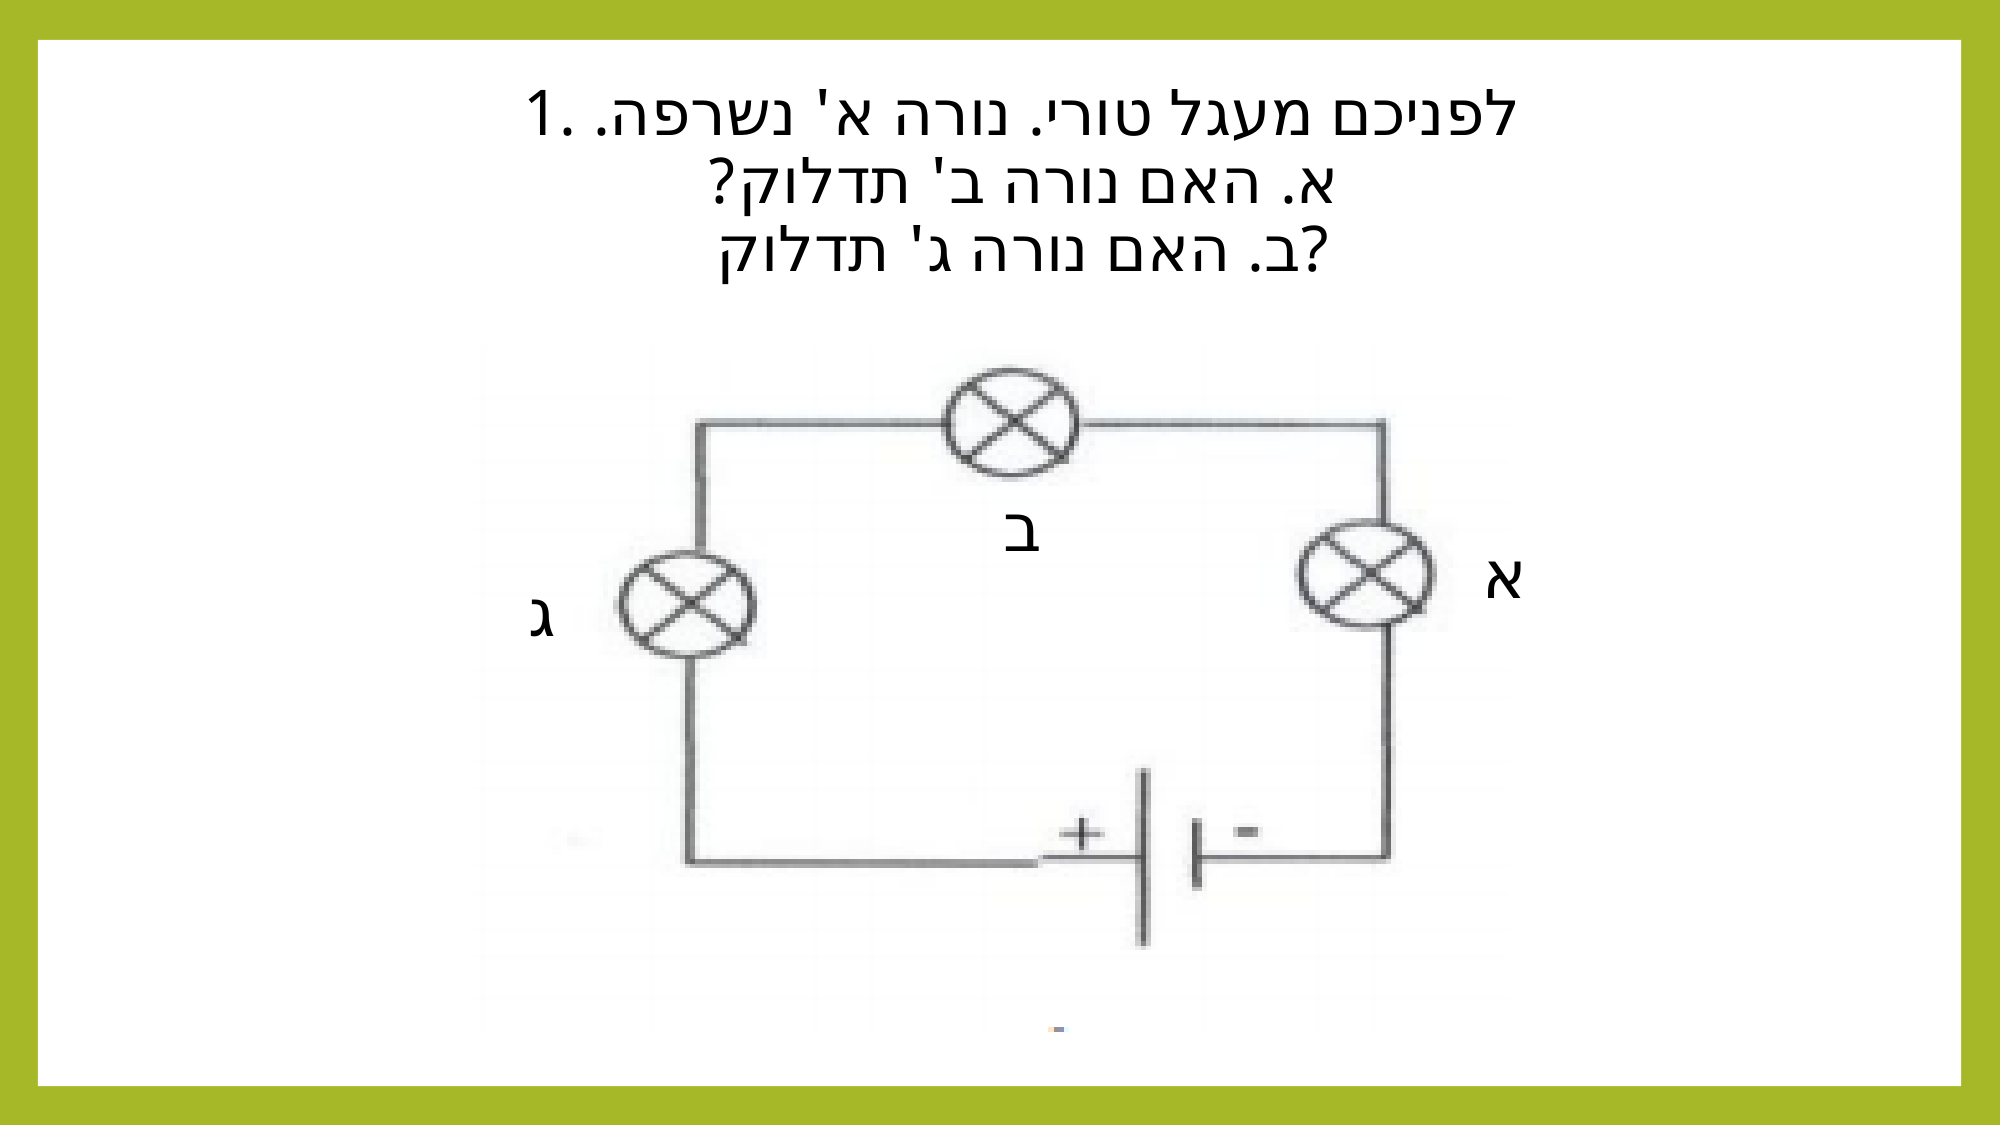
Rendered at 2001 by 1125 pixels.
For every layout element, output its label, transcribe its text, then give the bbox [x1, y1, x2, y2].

title 1. לפניכם מעגל טורי. נורה א' נשרפה. א. האם נורה ב' תדלוק? ב. האם נורה ג' תדלוק? [212, 71, 1833, 295]
picture [473, 346, 1572, 1078]
